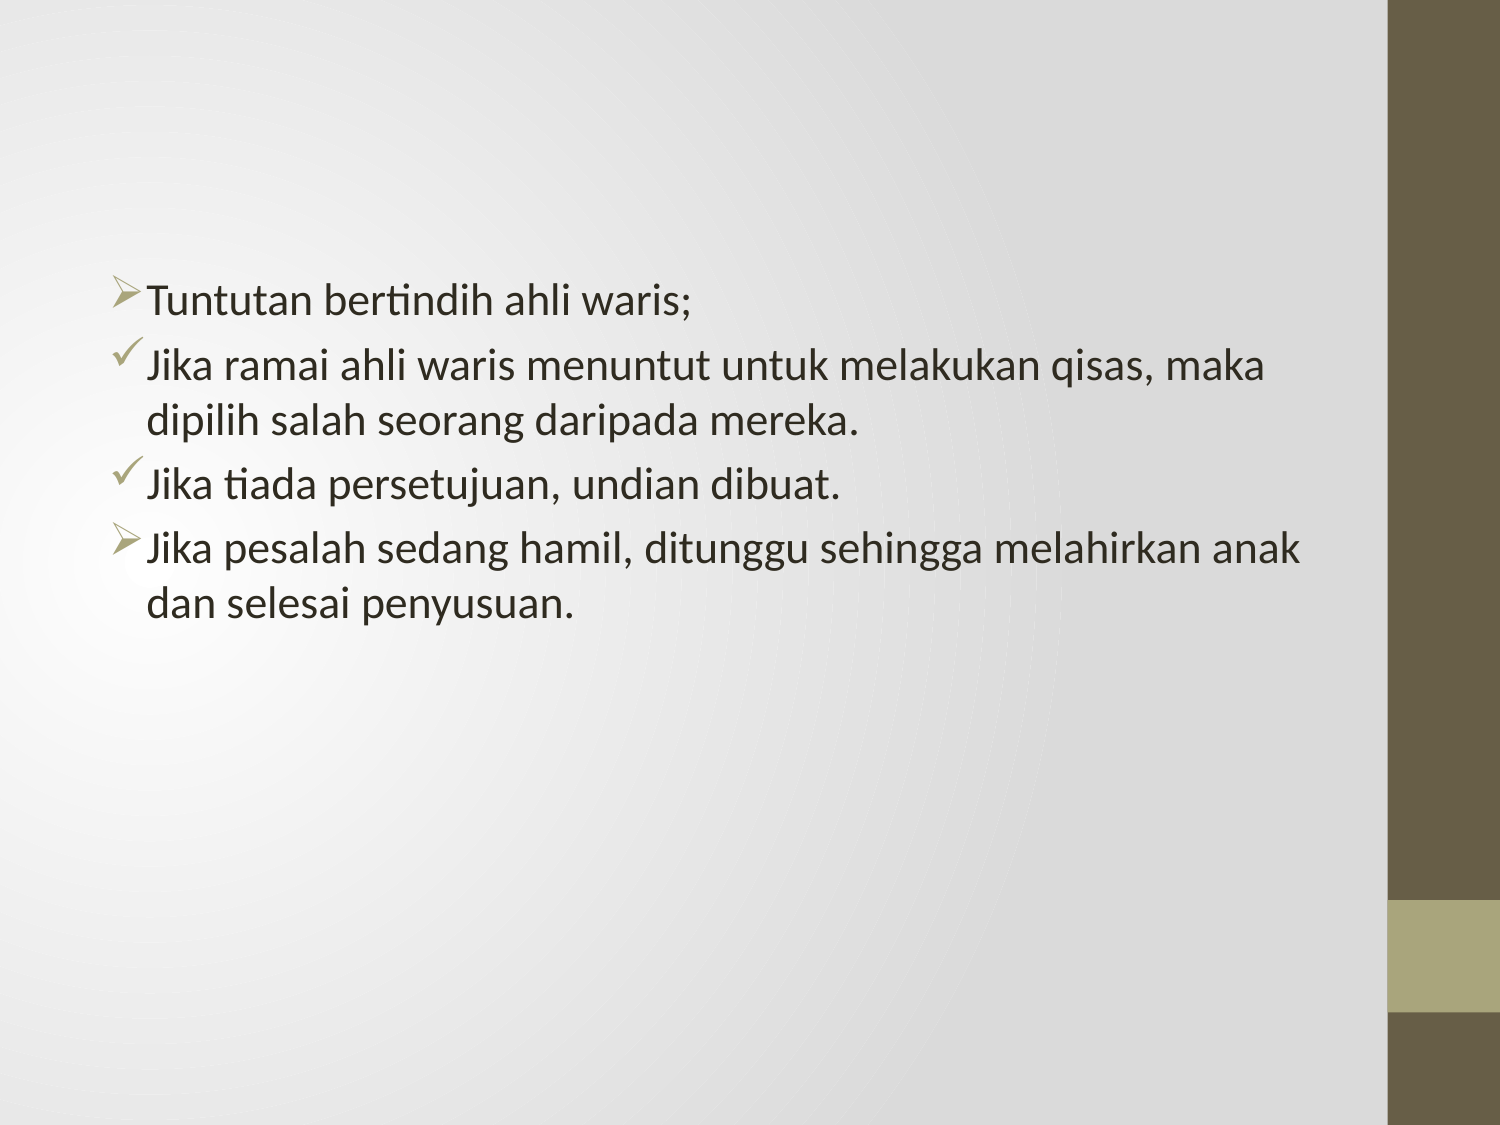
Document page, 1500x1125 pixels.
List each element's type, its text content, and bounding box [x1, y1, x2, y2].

list Tuntutan bertindih ahli waris; Jika ramai ahli waris menuntut untuk melakukan qisas, maka dipilih salah seorang daripada mereka. Jika tiada persetujuan, undian dibuat. Jika pesalah sedang hamil, ditunggu sehingga melahirkan anak dan selesai penyusuan. [75, 262, 1325, 1050]
